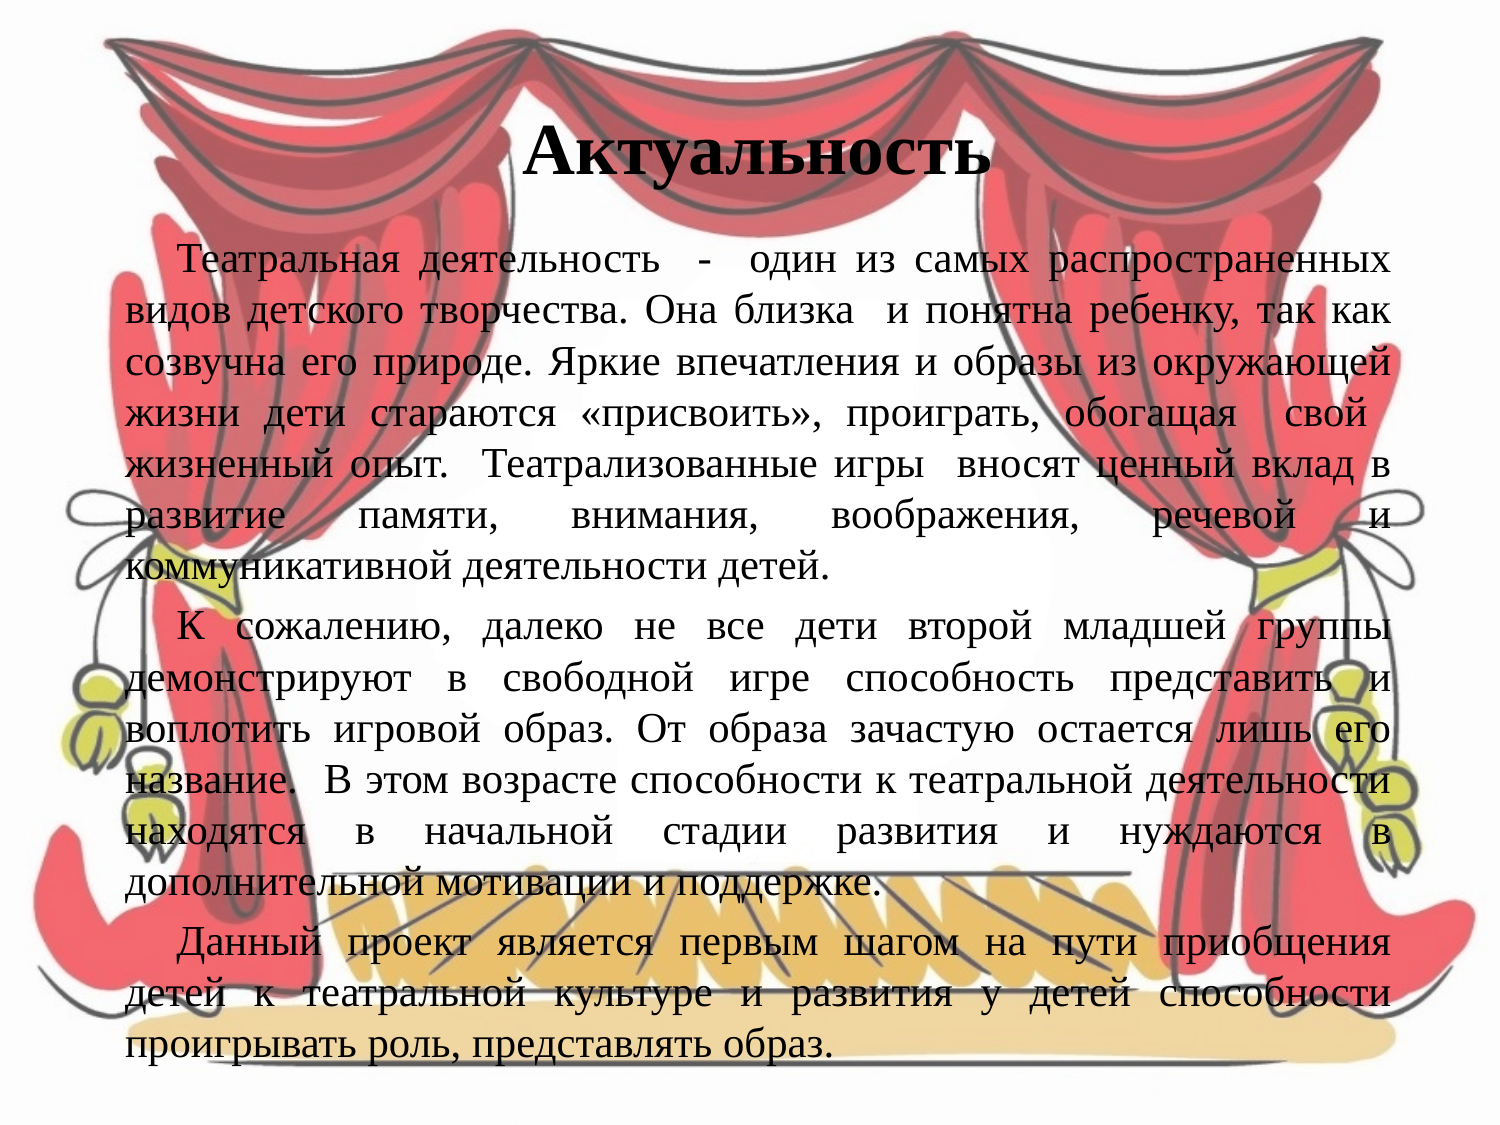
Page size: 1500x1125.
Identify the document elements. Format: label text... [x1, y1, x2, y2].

title Актуальность [82, 93, 1432, 198]
list Театральная деятельность - один из самых распространенных видов детского творчества. Она близка и понятна ребенку, так как созвучна его природе. Яркие впечатления и образы из окружающей жизни дети стараются «присвоить», проиграть, обогащая свой жизненный опыт. Театрализованные игры вносят ценный вклад в развитие памяти, внимания, воображения, речевой и коммуникативной деятельности детей. К сожалению, далеко не все дети второй младшей группы демонстрируют в свободной игре способность представить и воплотить игровой образ. От образа зачастую остается лишь его название. В этом возрасте способности к театральной деятельности находятся в начальной стадии развития и нуждаются в дополнительной мотивации и поддержке. Данный проект является первым шагом на пути приобщения детей к театральной культуре и развития у детей способности проигрывать роль, представлять образ. [58, 222, 1409, 1083]
